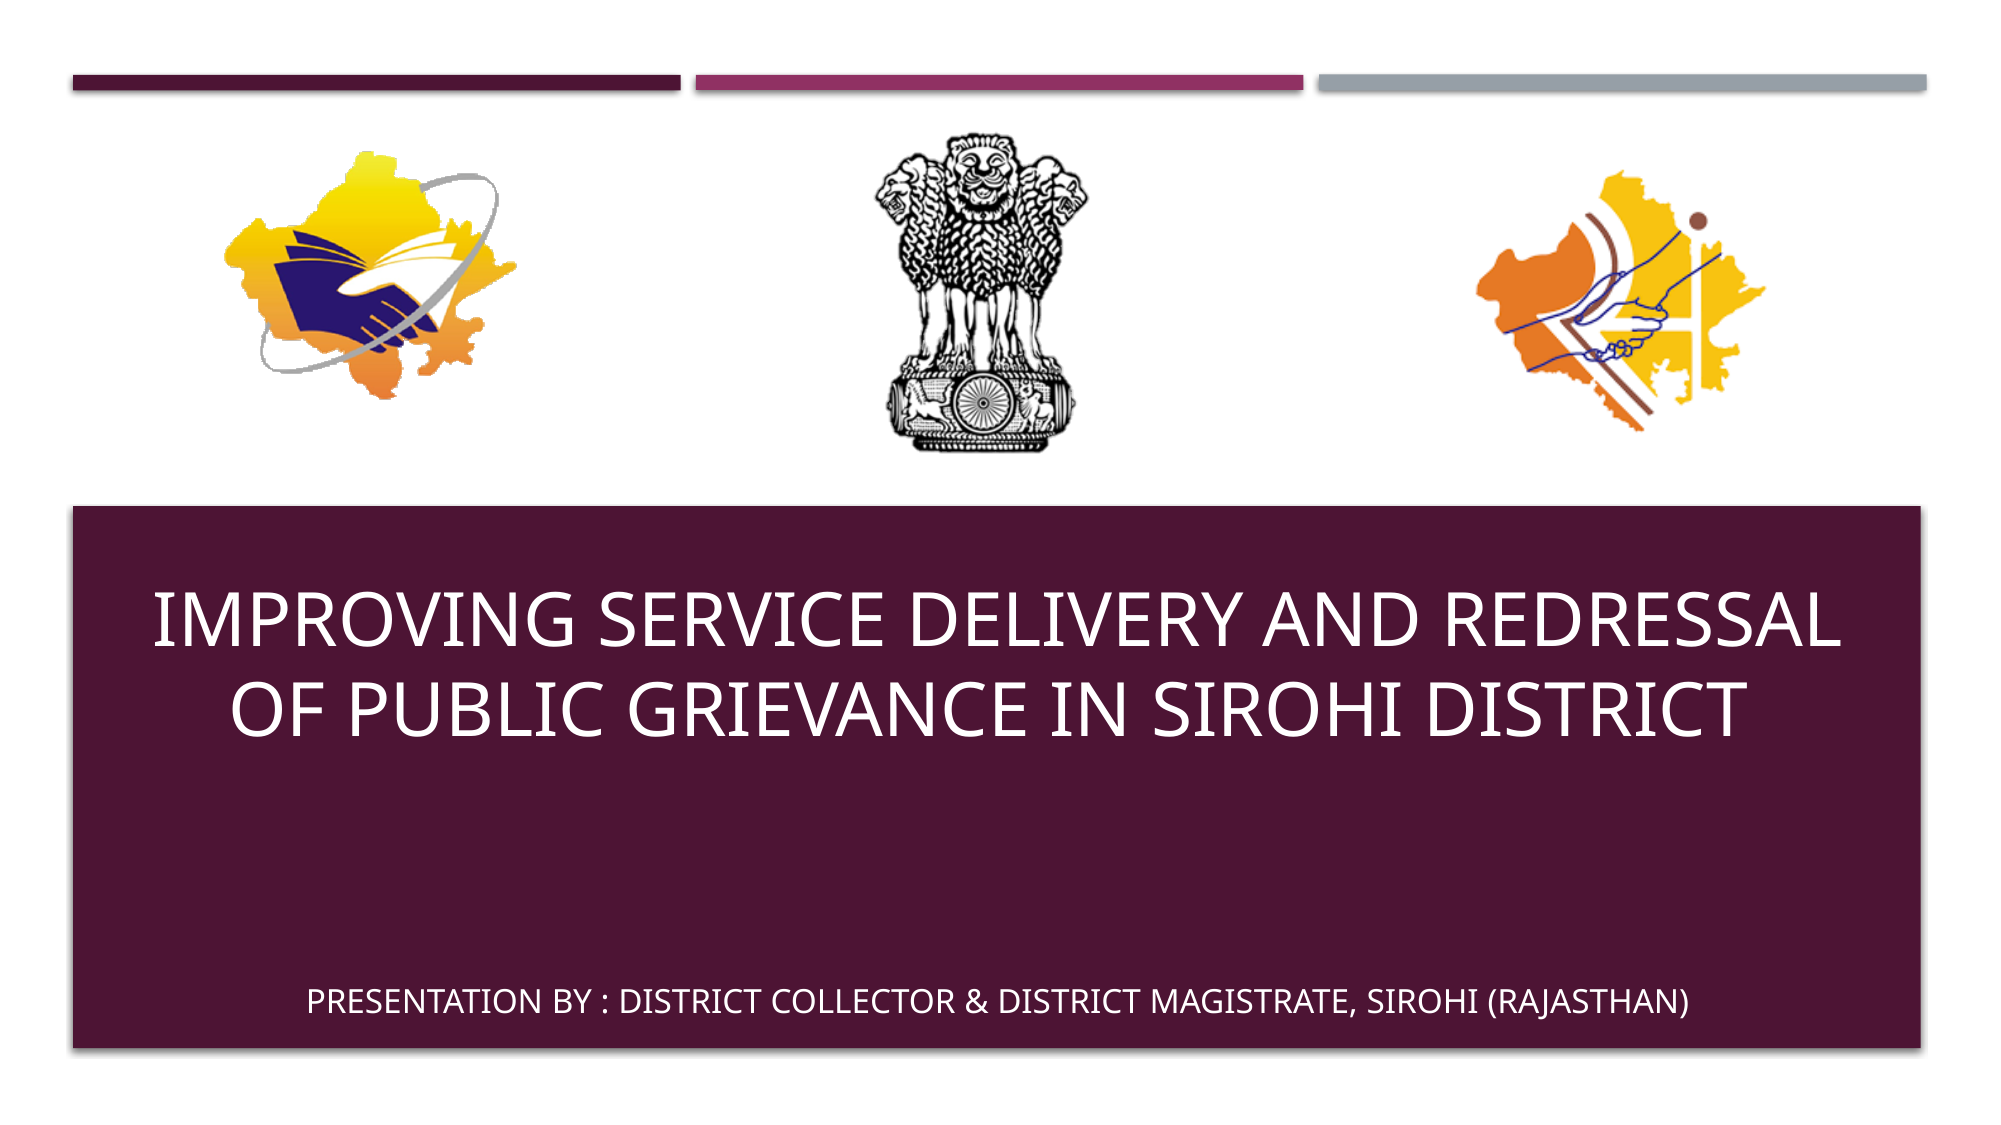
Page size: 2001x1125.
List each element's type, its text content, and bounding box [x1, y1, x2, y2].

picture [170, 54, 1412, 628]
subtitle Presentation by : district collector & district magistrate, sirohi (rajasthan) [96, 972, 1901, 1070]
picture [1430, 113, 1810, 492]
title improving service delivery and redressal of public grievance in sirohi district [96, 540, 1901, 783]
